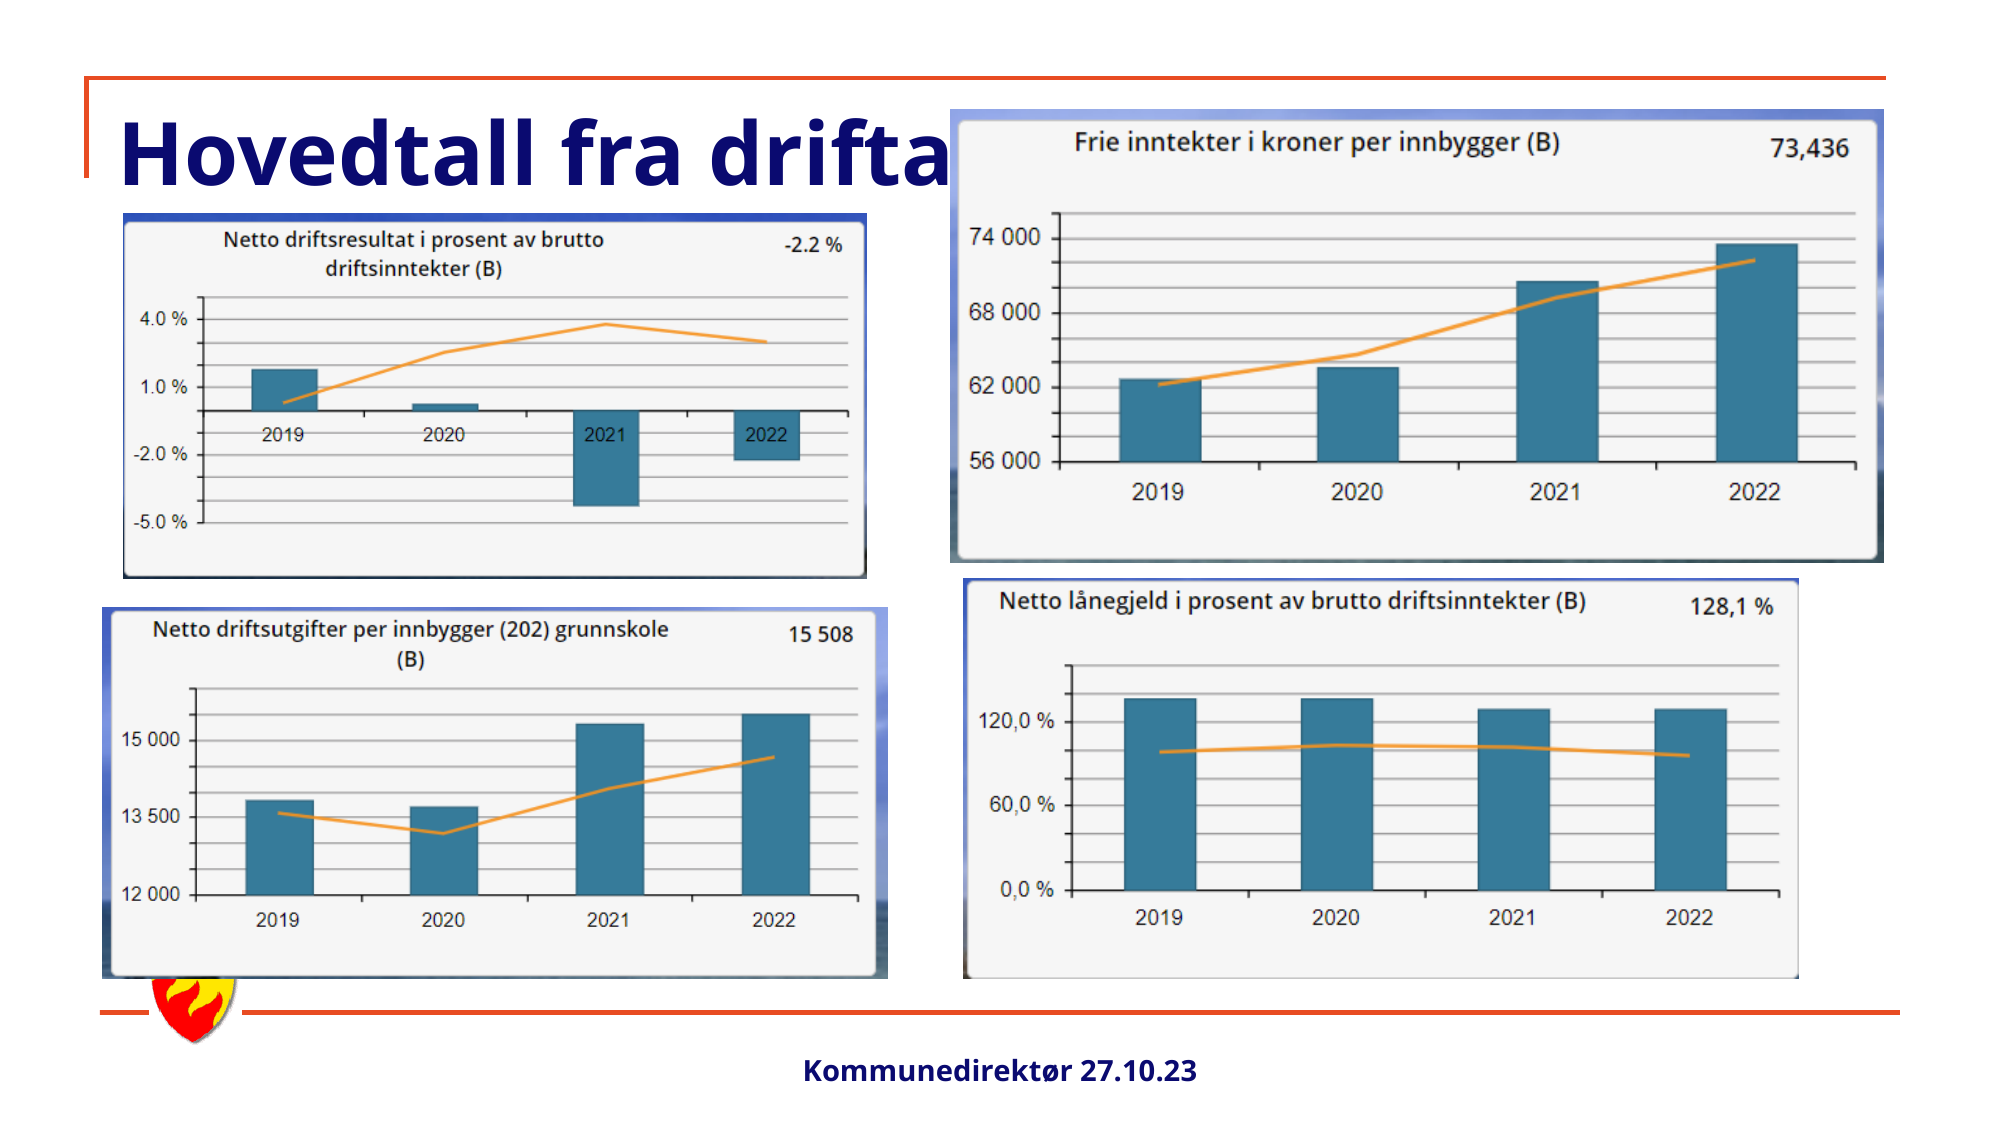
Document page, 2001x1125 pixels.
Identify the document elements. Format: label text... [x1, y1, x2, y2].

picture [950, 109, 1884, 563]
picture [963, 578, 1800, 980]
picture [102, 606, 888, 1047]
title Hovedtall fra drifta [102, 89, 1903, 253]
footer Kommunedirektør 27.10.23 [683, 1024, 1317, 1101]
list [123, 212, 867, 579]
